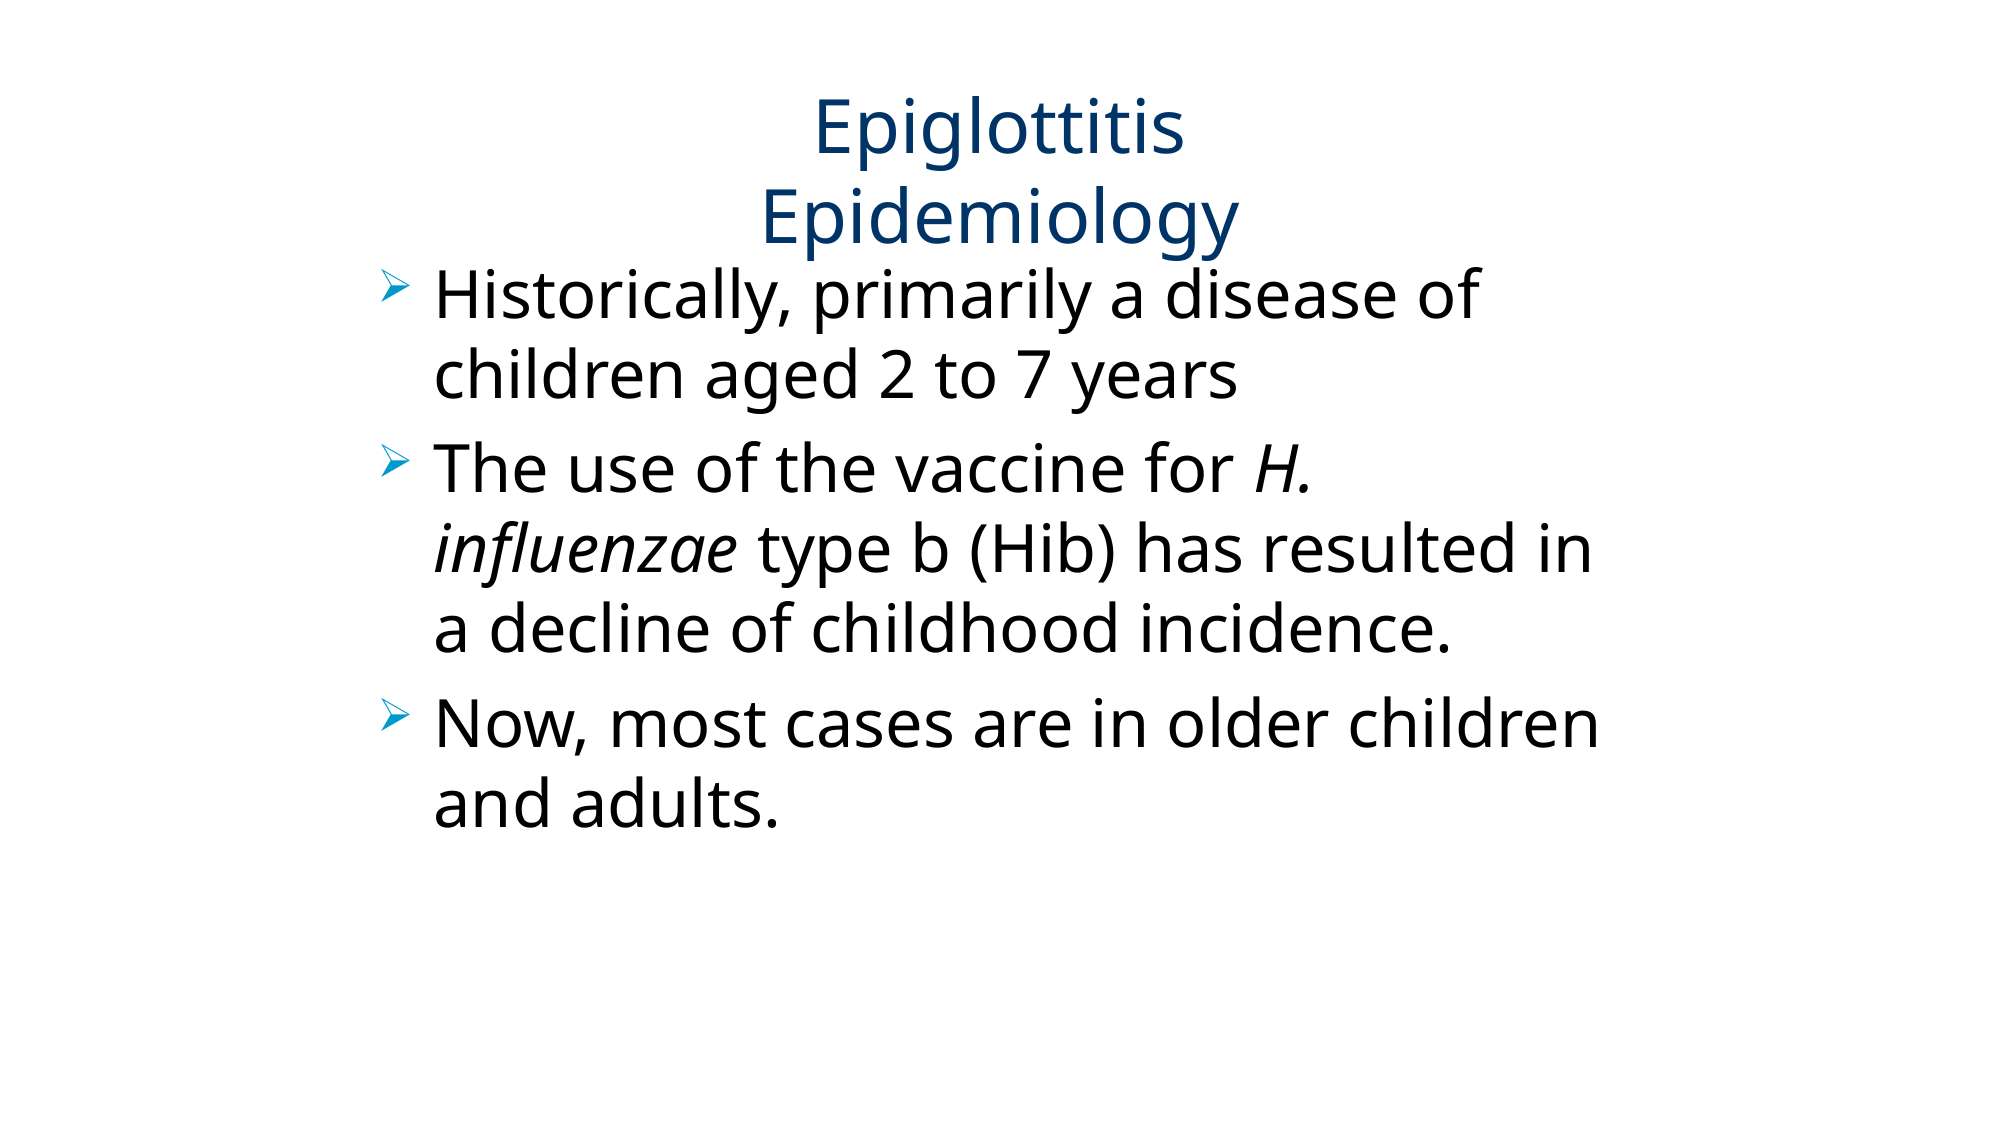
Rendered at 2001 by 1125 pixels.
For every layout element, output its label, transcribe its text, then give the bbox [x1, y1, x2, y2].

list Historically, primarily a disease of children aged 2 to 7 years The use of the vaccine for H. influenzae type b (Hib) has resulted in a decline of childhood incidence. Now, most cases are in older children and adults. [362, 243, 1638, 974]
title Epiglottitis Epidemiology [150, 12, 1850, 325]
